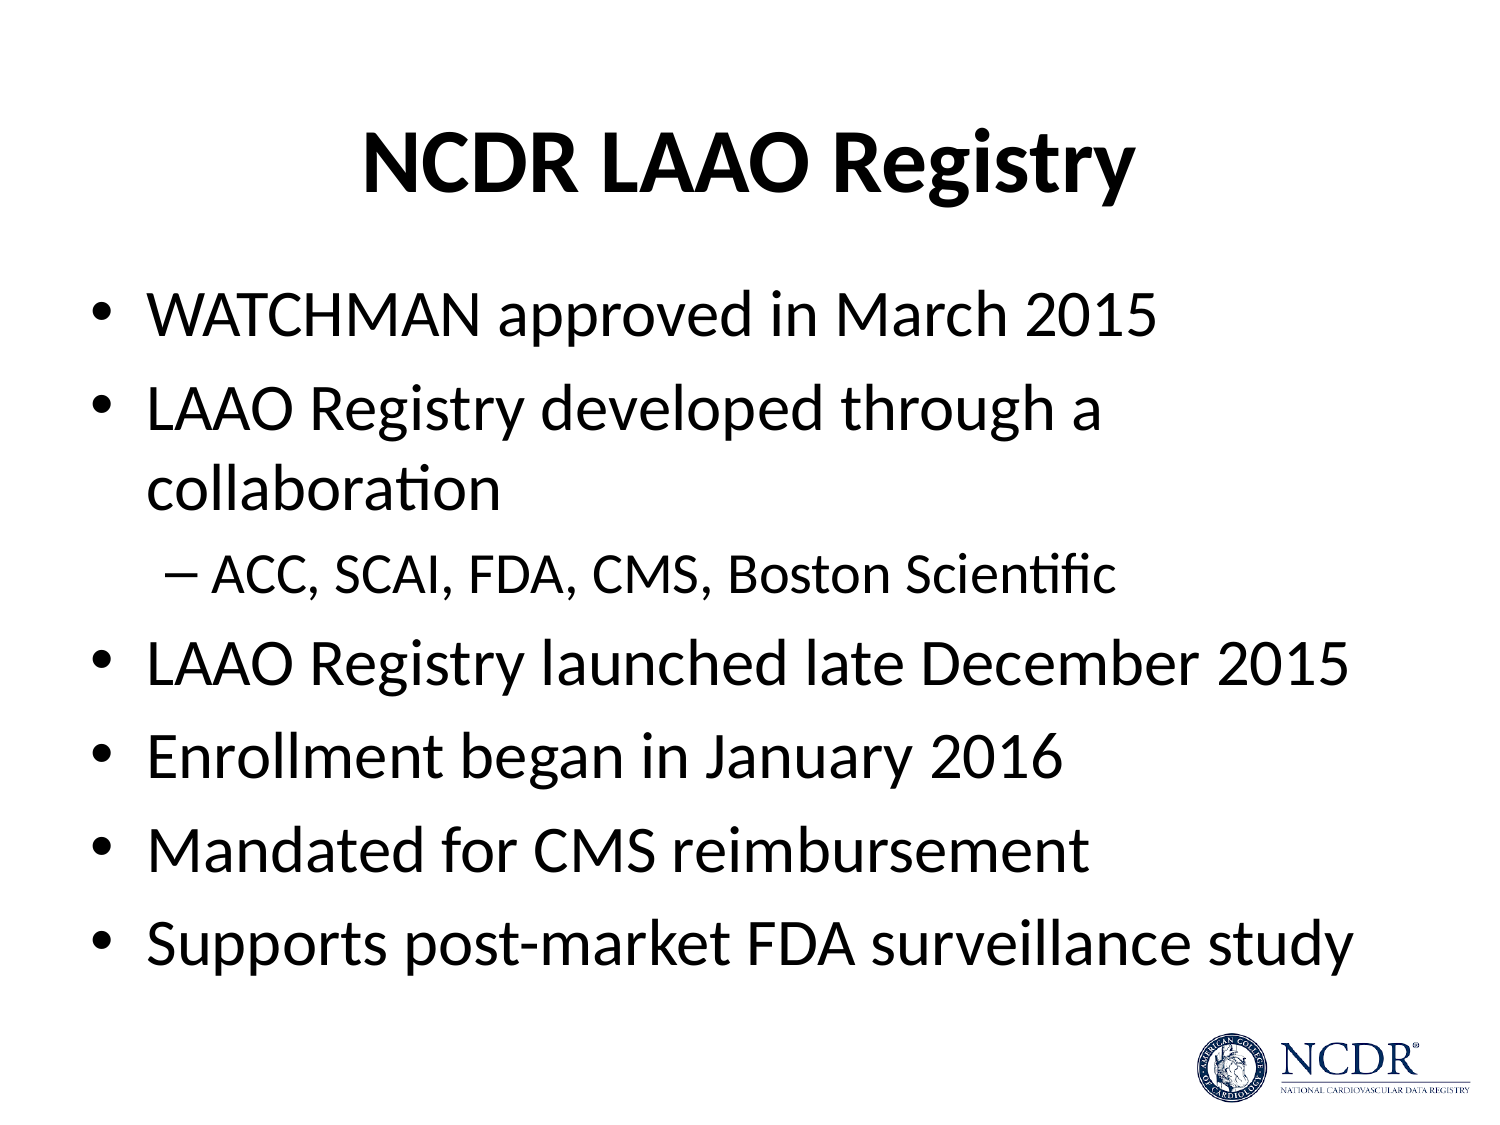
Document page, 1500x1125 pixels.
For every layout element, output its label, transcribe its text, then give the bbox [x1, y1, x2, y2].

list WATCHMAN approved in March 2015 LAAO Registry developed through a collaboration ACC, SCAI, FDA, CMS, Boston Scientific LAAO Registry launched late December 2015 Enrollment began in January 2016 Mandated for CMS reimbursement Supports post-market FDA surveillance study [75, 262, 1425, 1038]
picture [1187, 1022, 1476, 1112]
title NCDR LAAO Registry [75, 62, 1425, 250]
